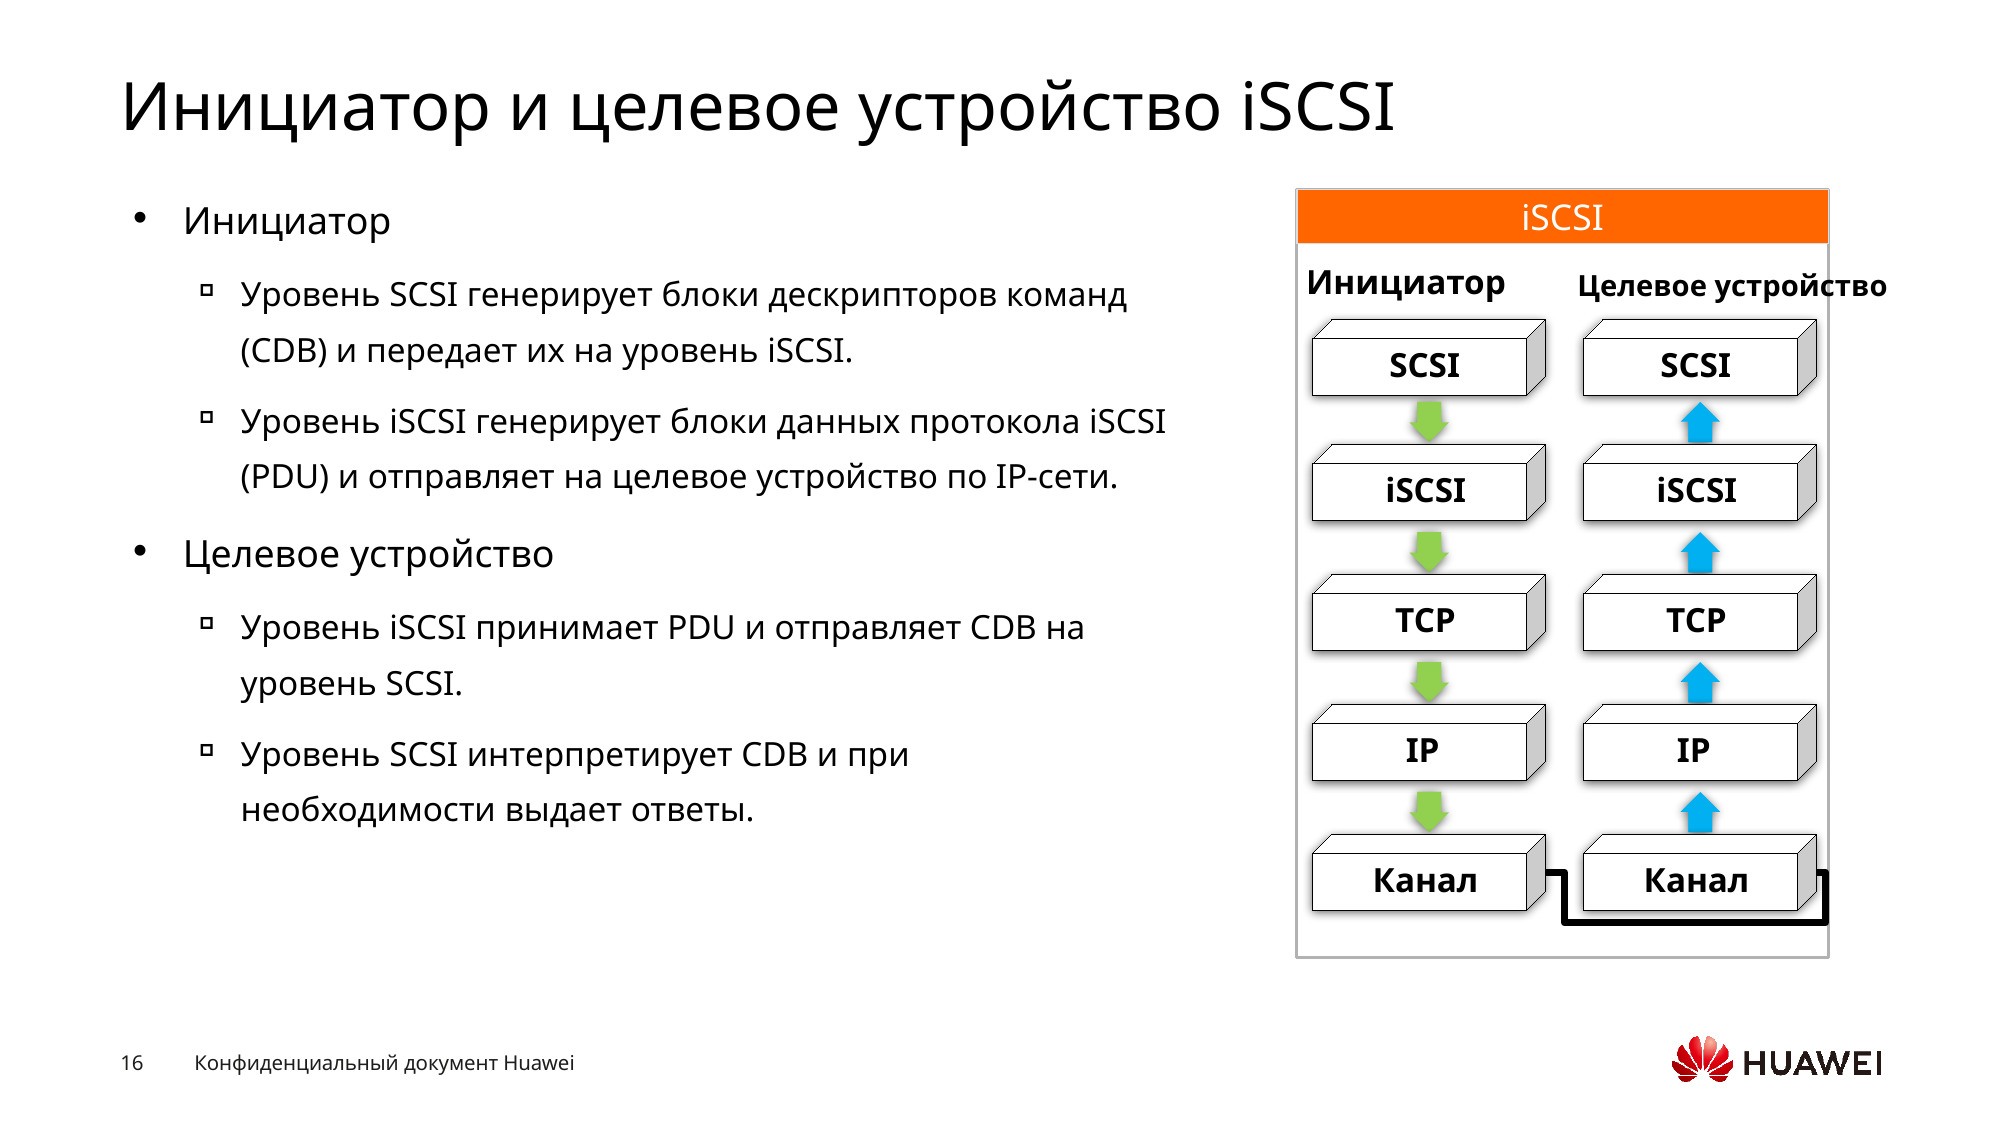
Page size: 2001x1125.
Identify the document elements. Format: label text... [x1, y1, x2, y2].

list Инициатор Уровень SCSI генерирует блоки дескрипторов команд (CDB) и передает их на уровень iSCSI. Уровень iSCSI генерирует блоки данных протокола iSCSI (PDU) и отправляет на целевое устройство по IP-сети. Целевое устройство Уровень iSCSI принимает PDU и отправляет CDB на уровень SCSI. Уровень SCSI интерпретирует CDB и при необходимости выдает ответы. [119, 172, 1183, 973]
picture [1672, 1036, 1881, 1082]
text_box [1295, 189, 1921, 958]
title Инициатор и целевое устройство iSCSI [120, 73, 1880, 155]
